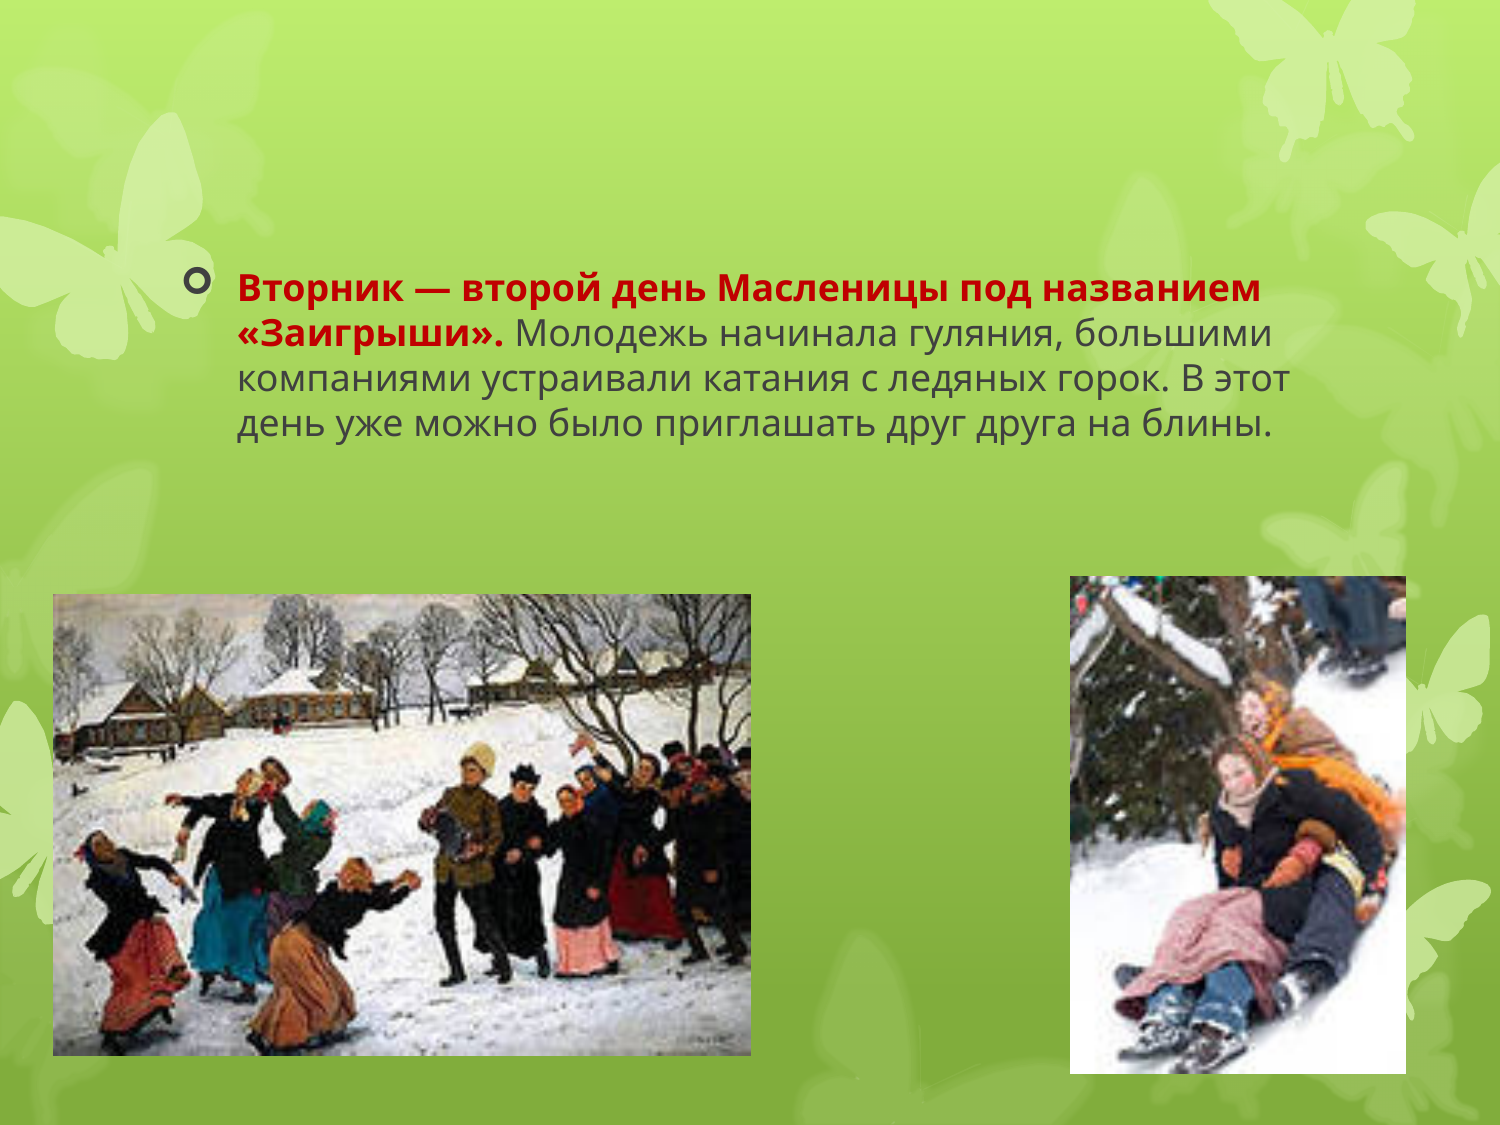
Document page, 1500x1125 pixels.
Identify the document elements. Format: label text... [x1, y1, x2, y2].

picture [1069, 575, 1406, 1075]
picture [52, 594, 751, 1056]
list Вторник — второй день Масленицы под названием «Заигрыши». Молодежь начинала гуляния, большими компаниями устраивали катания с ледяных горок. В этот день уже можно было приглашать друг друга на блины. [165, 78, 1335, 630]
